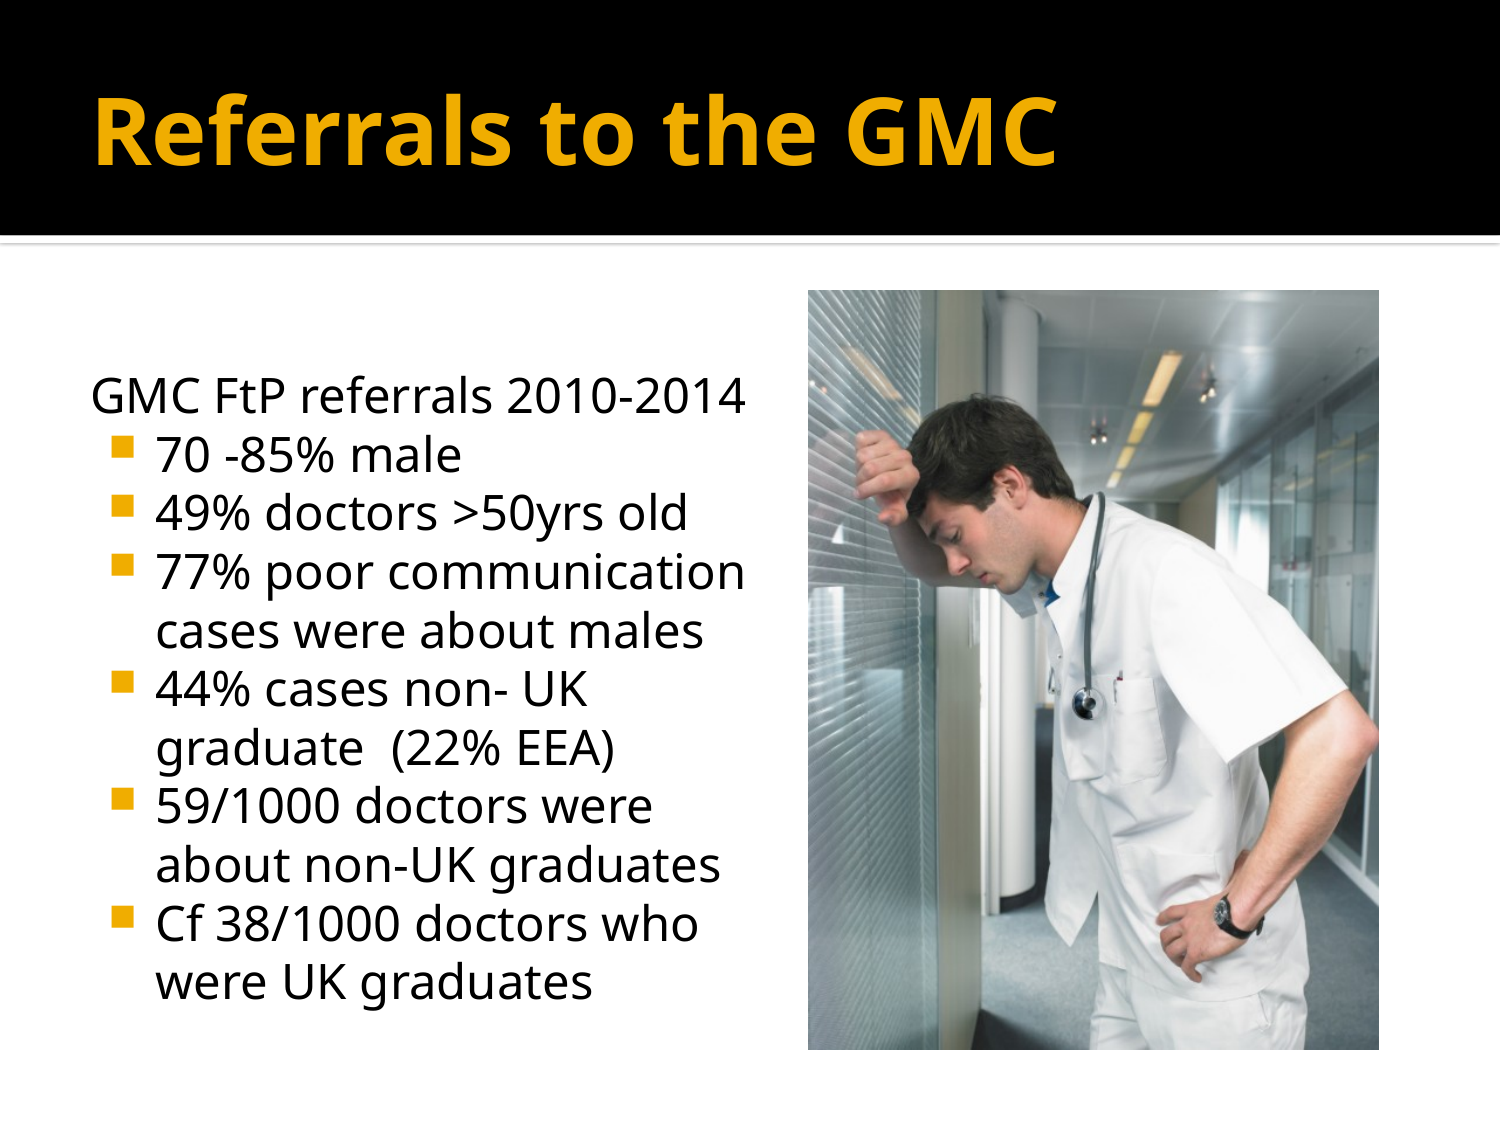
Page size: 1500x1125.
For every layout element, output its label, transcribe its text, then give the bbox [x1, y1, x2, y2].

title Referrals to the GMC [75, 24, 1425, 231]
list GMC FtP referrals 2010-2014 70 -85% male 49% doctors >50yrs old 77% poor communication cases were about males 44% cases non- UK graduate (22% EEA) 59/1000 doctors were about non-UK graduates Cf 38/1000 doctors who were UK graduates [75, 291, 763, 1050]
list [808, 290, 1379, 1050]
